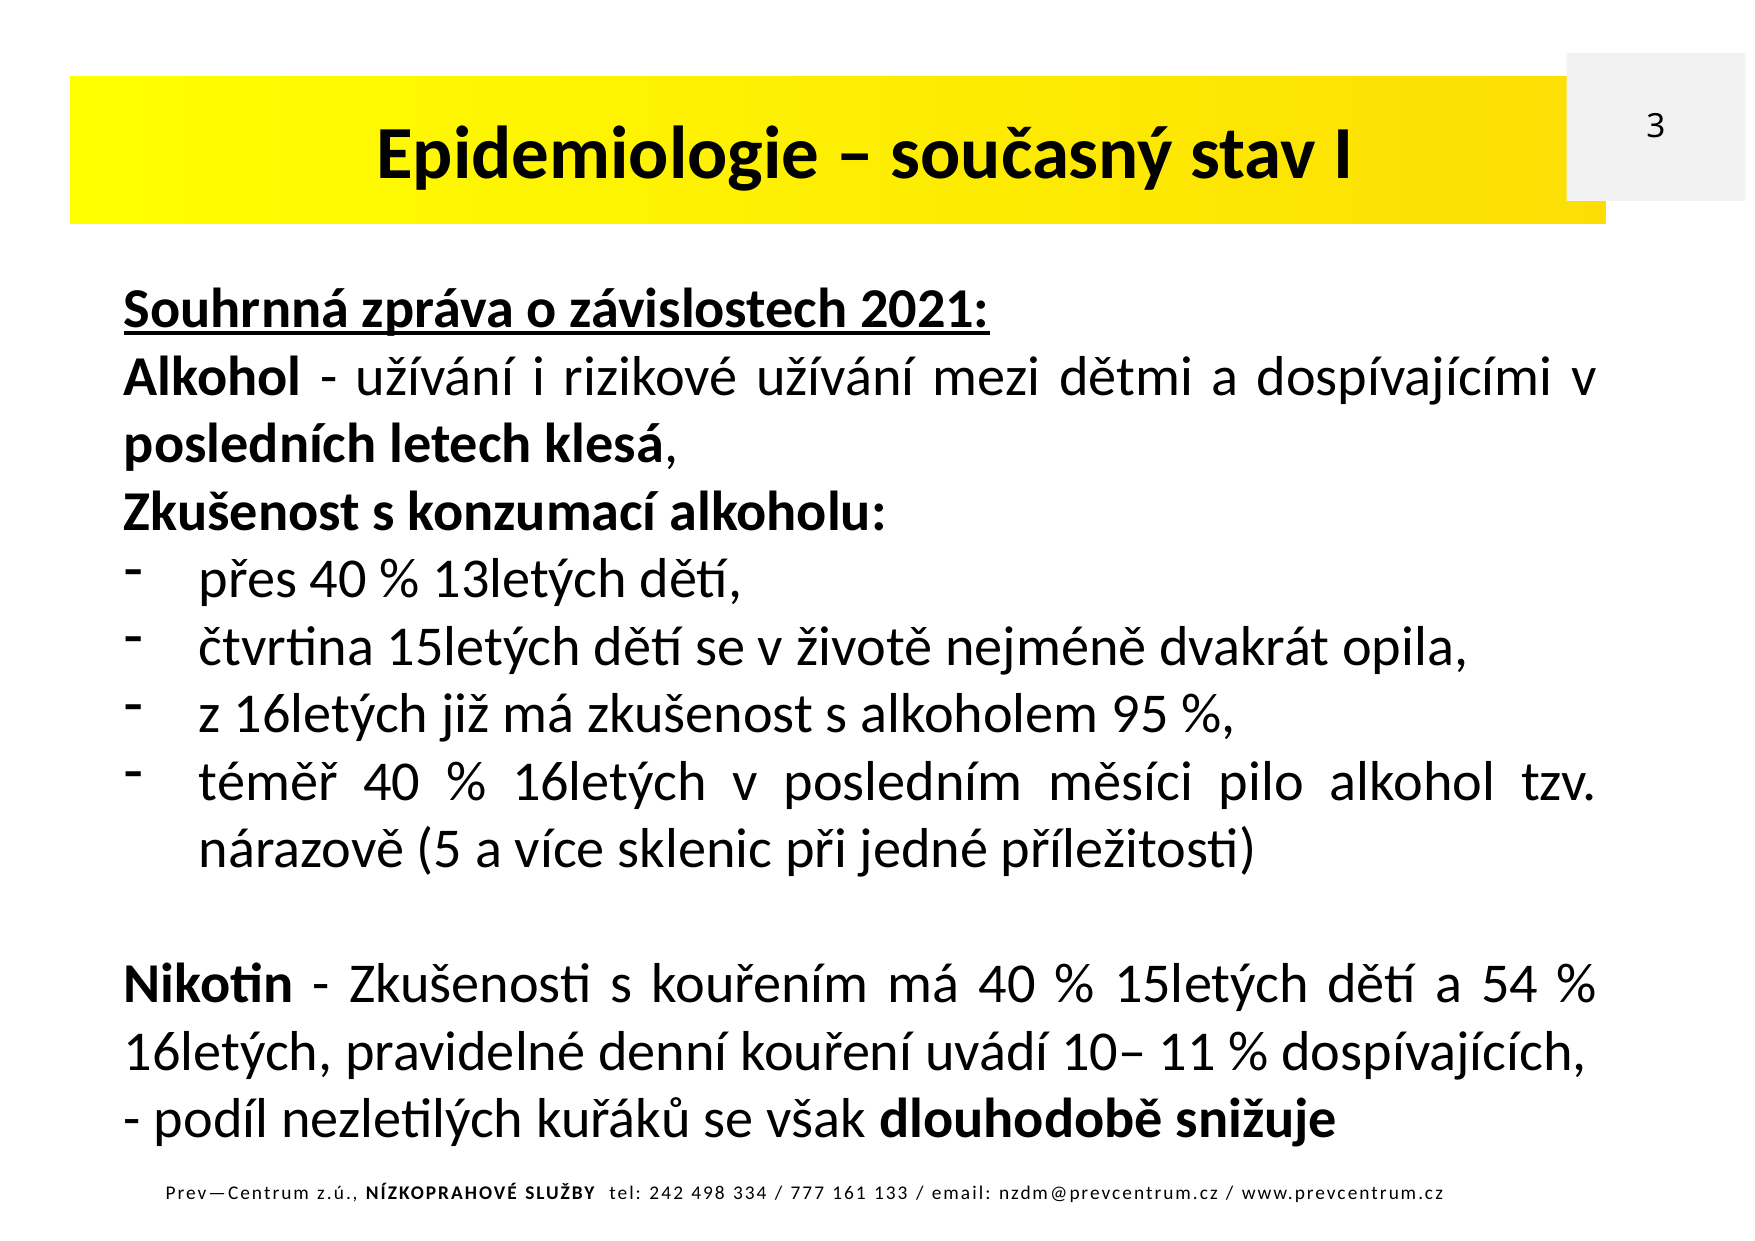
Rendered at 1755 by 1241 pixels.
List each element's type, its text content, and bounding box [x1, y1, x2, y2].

text_box Souhrnná zpráva o závislostech 2021: Alkohol - užívání i rizikové užívání mezi dětmi a dospívajícími v posledních letech klesá, Zkušenost s konzumací alkoholu: přes 40 % 13letých dětí, čtvrtina 15letých dětí se v životě nejméně dvakrát opila, z 16letých již má zkušenost s alkoholem 95 %, téměř 40 % 16letých v posledním měsíci pilo alkohol tzv. nárazově (5 a více sklenic při jedné příležitosti) Nikotin - Zkušenosti s kouřením má 40 % 15letých dětí a 54 % 16letých, pravidelné denní kouření uvádí 10– 11 % dospívajících, - podíl nezletilých kuřáků se však dlouhodobě snižuje [109, 201, 1658, 1170]
text_box 3 [1566, 53, 1746, 201]
text_box Prev—Centrum z.ú., NÍZKOPRAHOVÉ SLUŽBY tel: 242 498 334 / 777 161 133 / email: nzdm@prevcentrum.cz / www.prevcentrum.cz [165, 1151, 1702, 1241]
text_box Epidemiologie – současný stav I [70, 76, 1606, 224]
